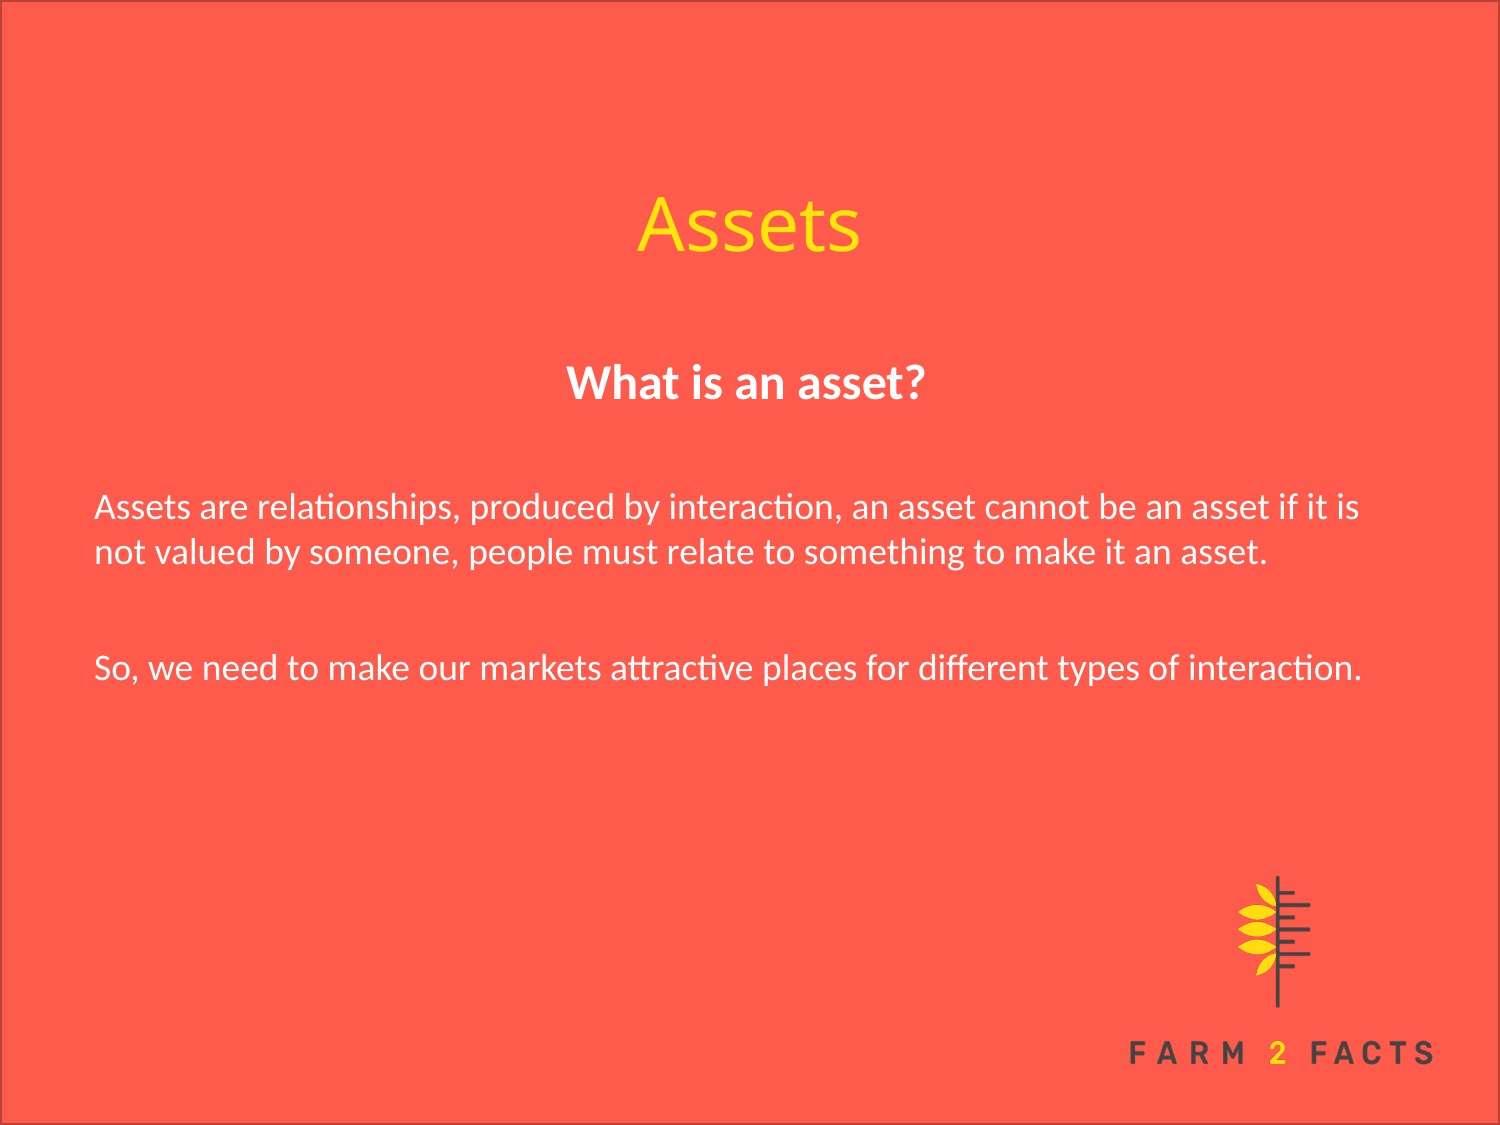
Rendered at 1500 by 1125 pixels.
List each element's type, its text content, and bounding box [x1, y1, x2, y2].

text_box [0, 0, 1500, 1125]
list What is an asset? Assets are relationships, produced by interaction, an asset cannot be an asset if it is not valued by someone, people must relate to something to make it an asset. So, we need to make our markets attractive places for different types of interaction. [75, 342, 1425, 870]
picture [1088, 781, 1475, 1125]
text_box Assets [29, 45, 1471, 399]
